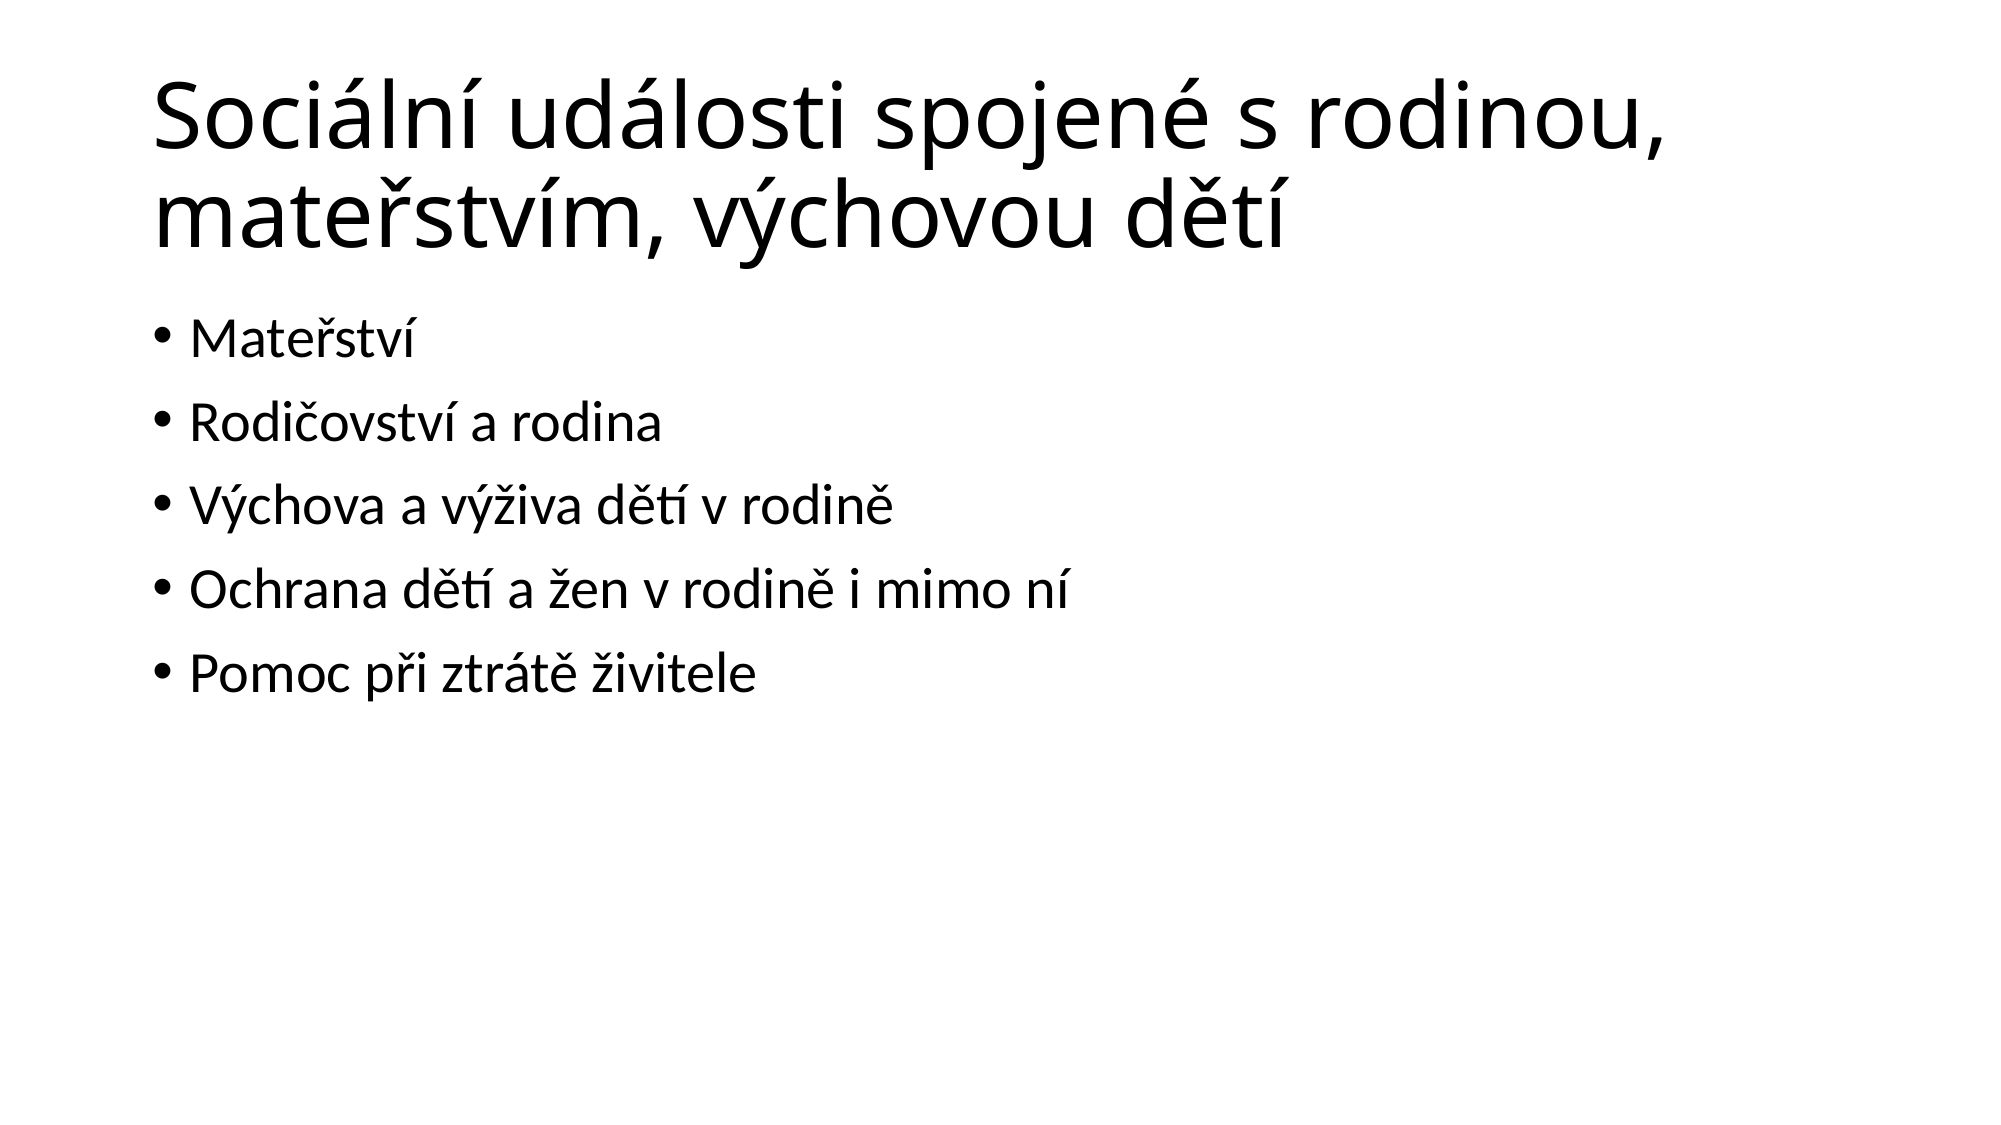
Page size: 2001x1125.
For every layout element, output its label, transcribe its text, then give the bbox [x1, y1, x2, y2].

title Sociální události spojené s rodinou, mateřstvím, výchovou dětí [137, 59, 1863, 278]
list Mateřství Rodičovství a rodina Výchova a výživa dětí v rodině Ochrana dětí a žen v rodině i mimo ní Pomoc při ztrátě živitele [137, 299, 1863, 1014]
